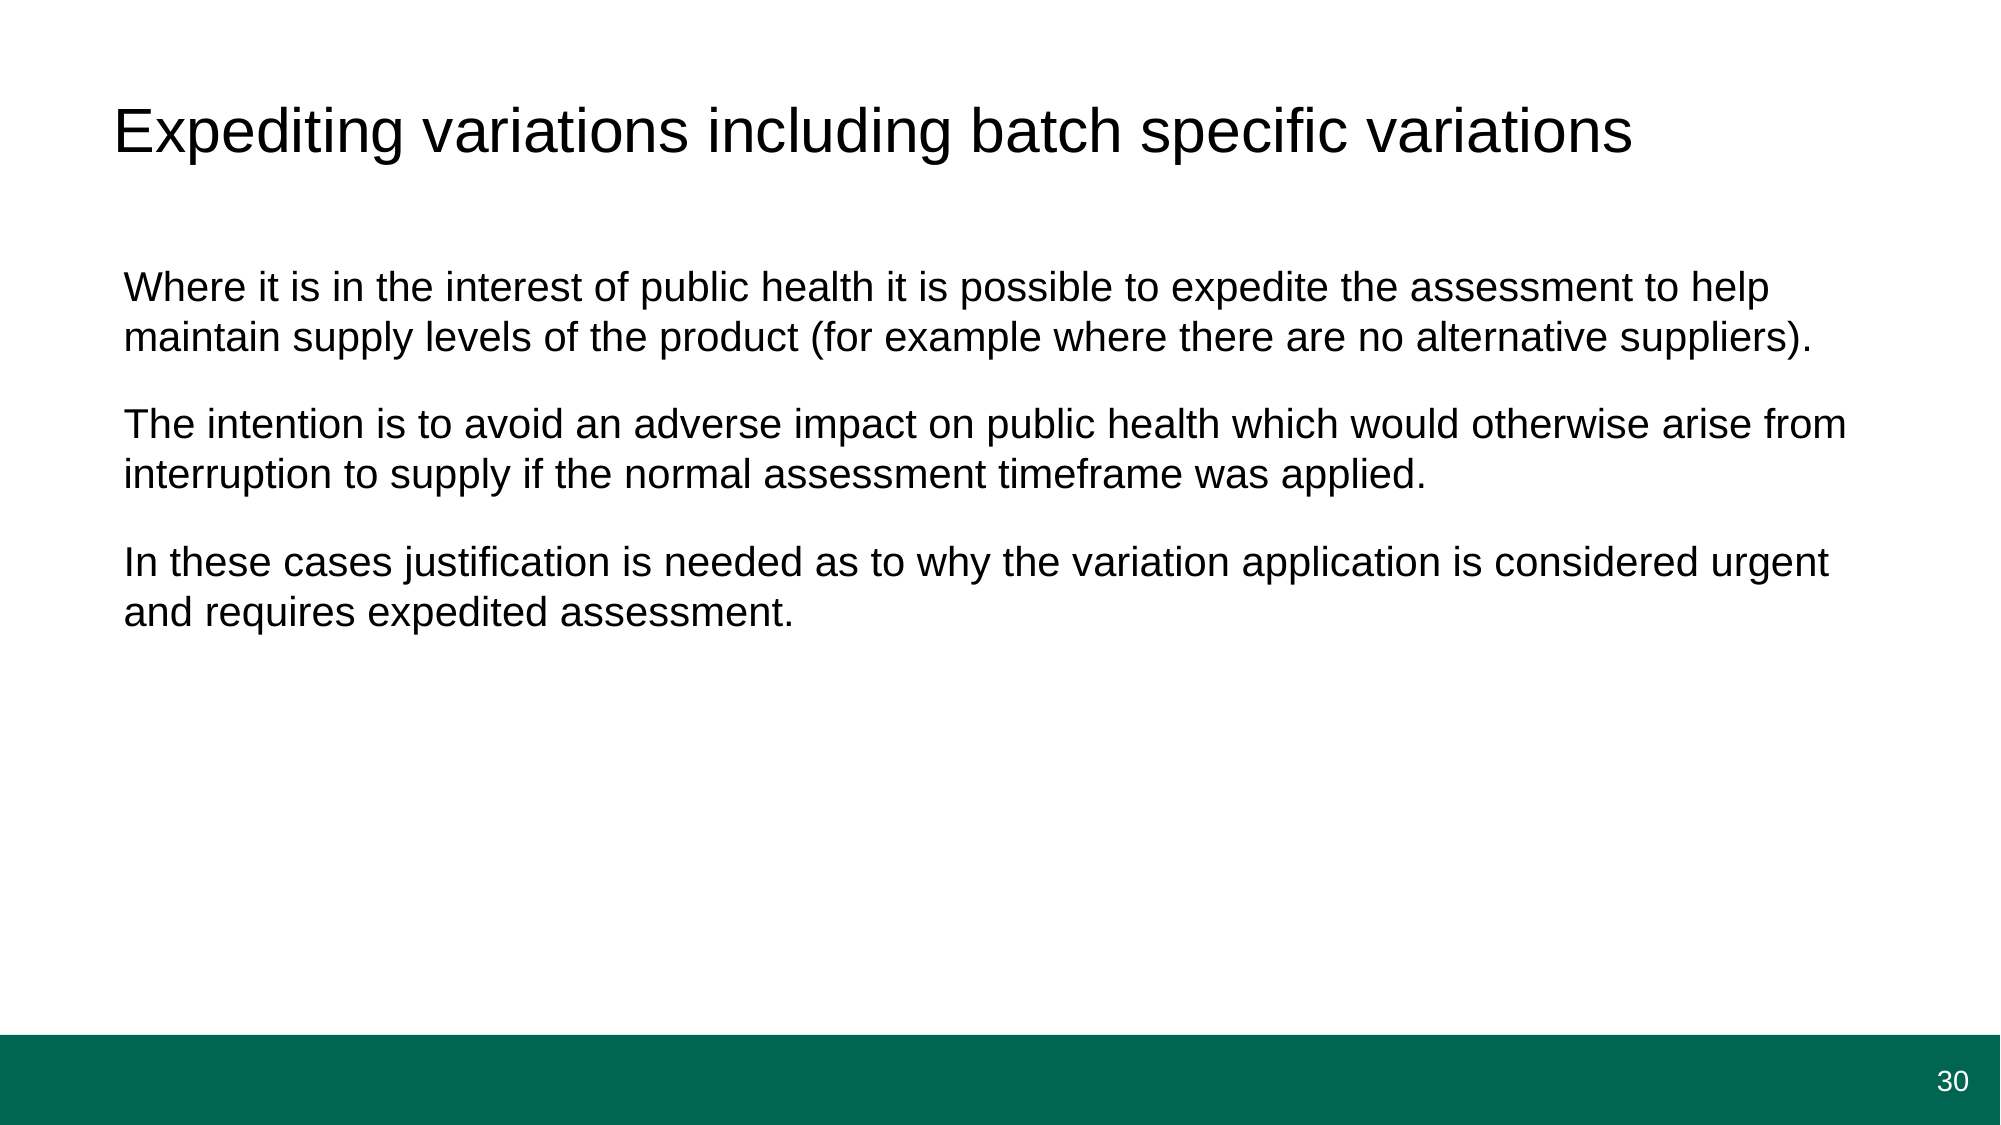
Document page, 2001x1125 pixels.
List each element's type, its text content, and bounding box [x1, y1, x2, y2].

title Expediting variations including batch specific variations [114, 89, 1886, 150]
list Where it is in the interest of public health it is possible to expedite the assessment to help maintain supply levels of the product (for example where there are no alternative suppliers). The intention is to avoid an adverse impact on public health which would otherwise arise from interruption to supply if the normal assessment timeframe was applied. In these cases justification is needed as to why the variation application is considered urgent and requires expedited assessment. [108, 150, 1886, 804]
